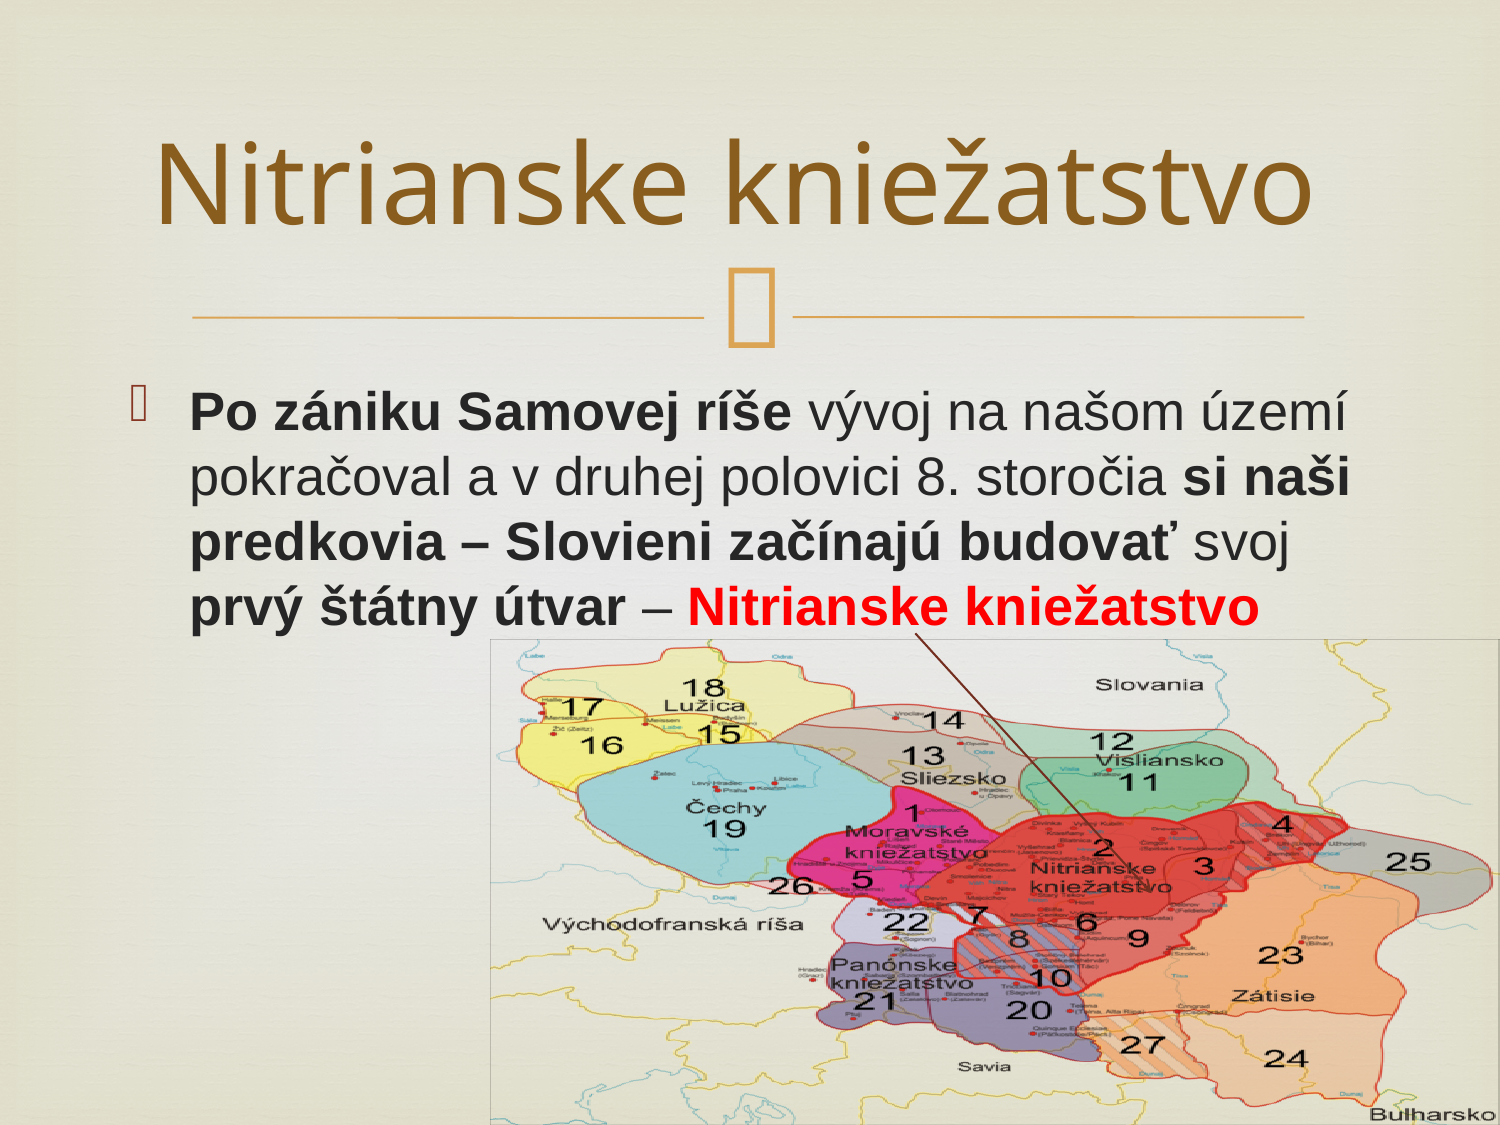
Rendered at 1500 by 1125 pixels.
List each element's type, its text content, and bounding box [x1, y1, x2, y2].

list Po zániku Samovej ríše vývoj na našom území pokračoval a v druhej polovici 8. storočia si naši predkovia – Slovieni začínajú budovať svoj prvý štátny útvar – Nitrianske kniežatstvo [114, 368, 1386, 1005]
title Nitrianske kniežatstvo [112, 93, 1386, 267]
picture [489, 639, 1500, 1125]
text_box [914, 632, 1152, 894]
